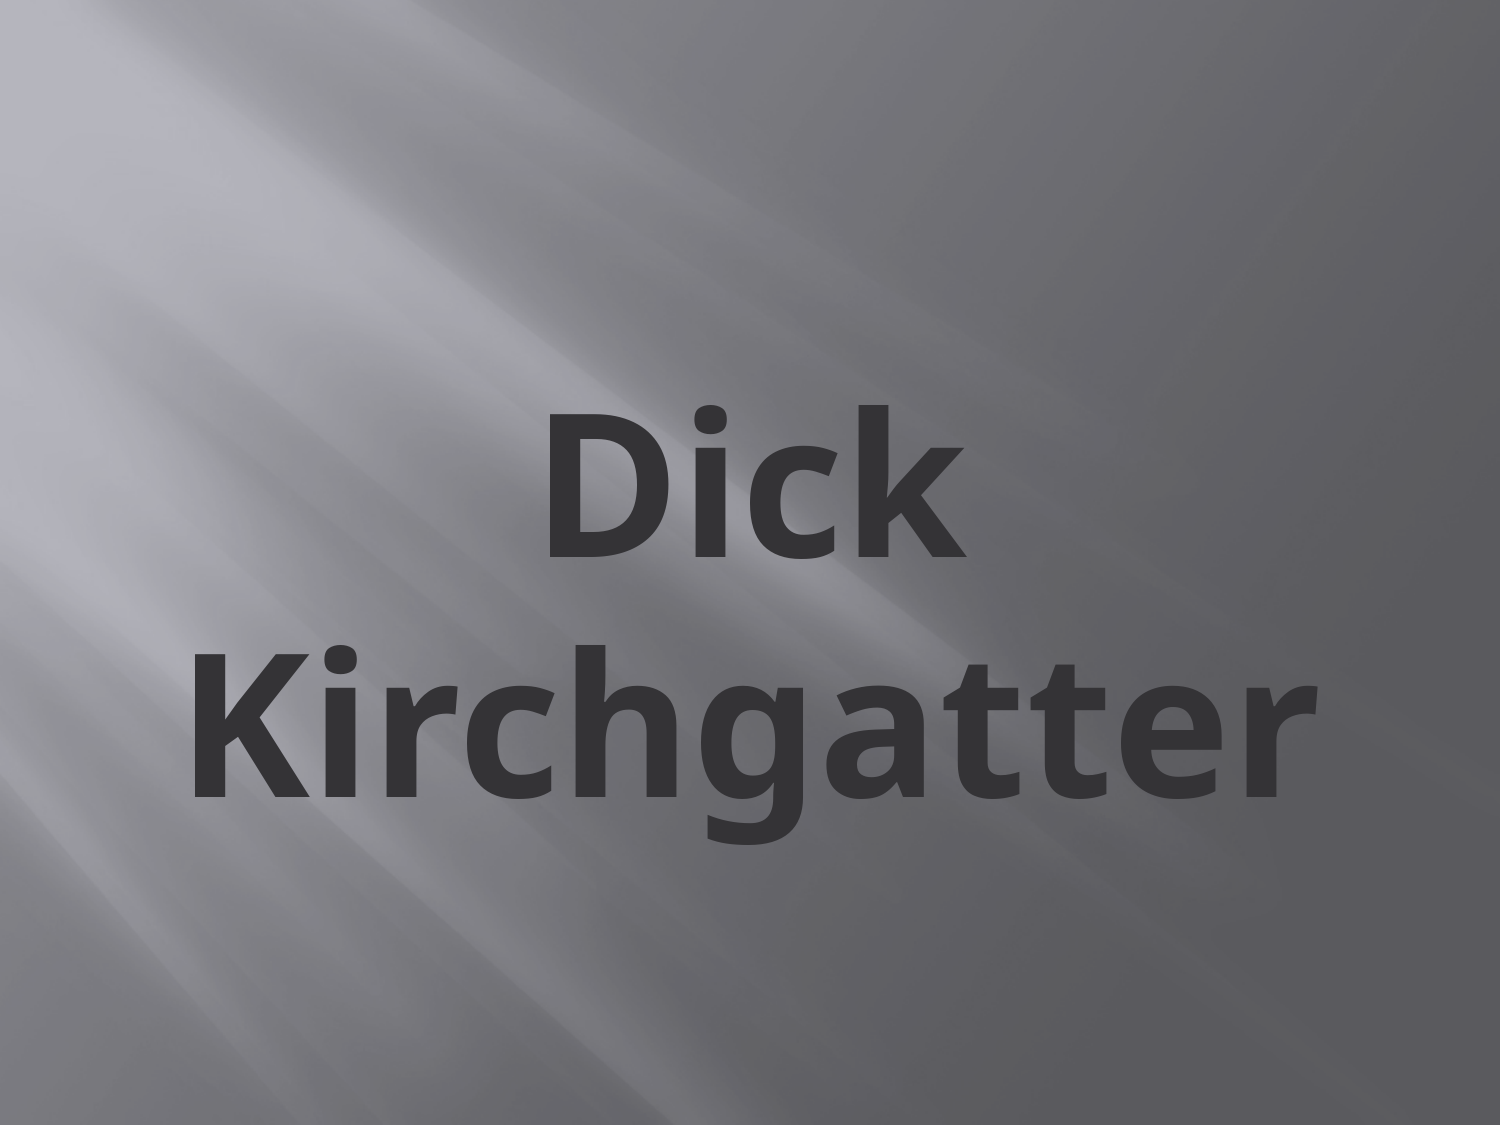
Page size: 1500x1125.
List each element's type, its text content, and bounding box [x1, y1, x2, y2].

text_box Dick Kirchgatter [0, 349, 1500, 845]
